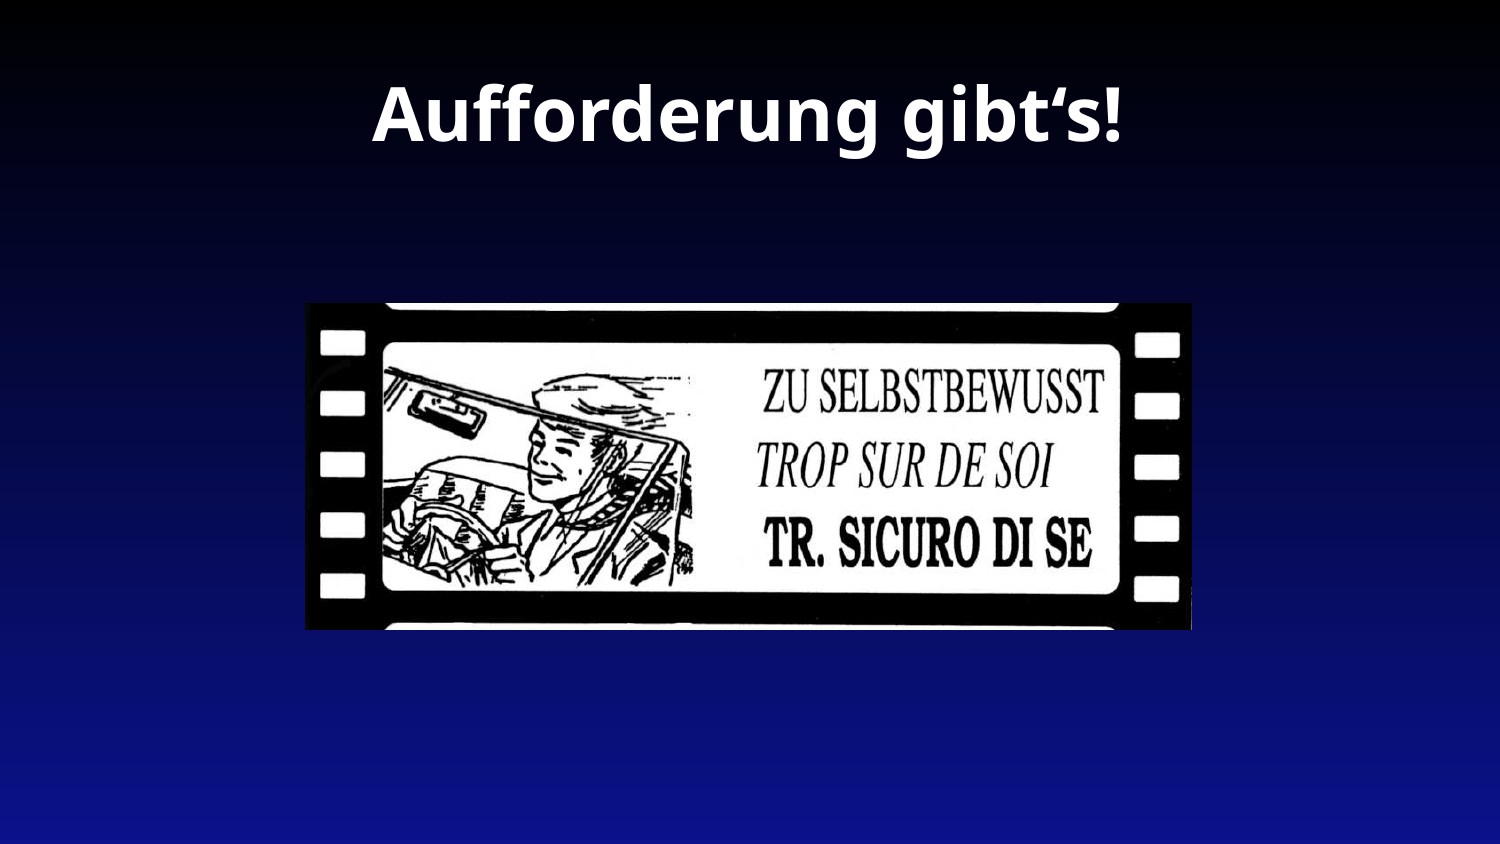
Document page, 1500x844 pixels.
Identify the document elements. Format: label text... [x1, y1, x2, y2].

text_box Aufforderung gibt‘s! [81, 67, 1416, 186]
picture [305, 303, 1192, 630]
